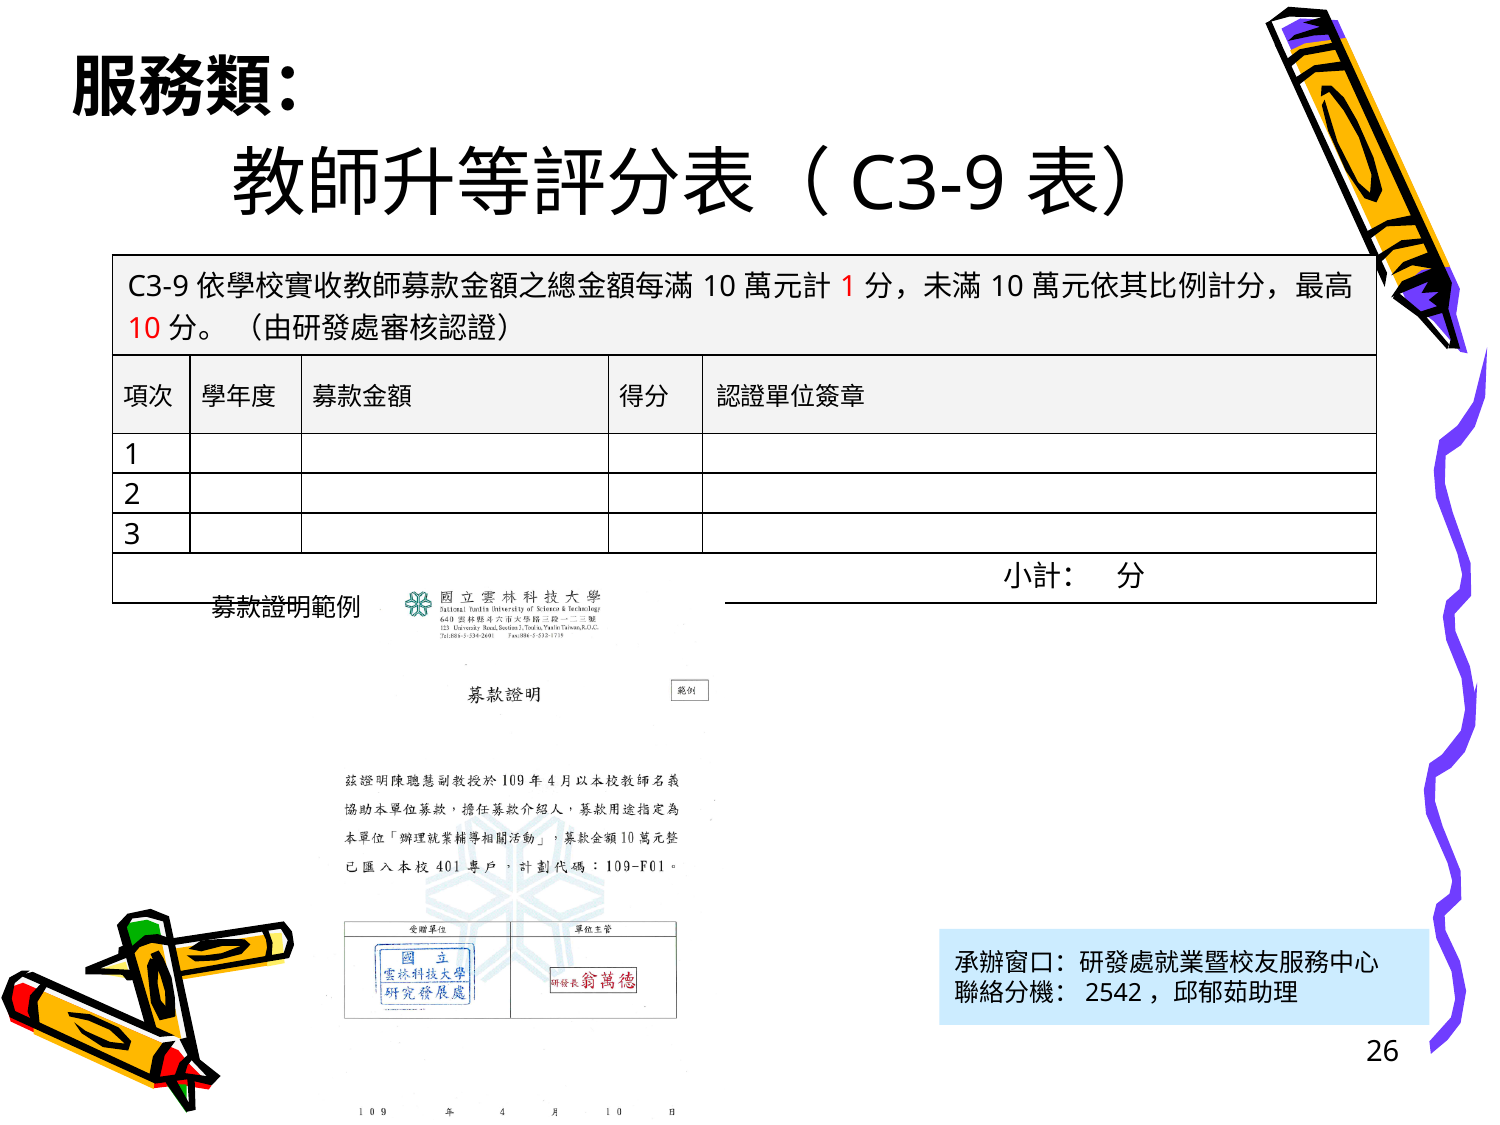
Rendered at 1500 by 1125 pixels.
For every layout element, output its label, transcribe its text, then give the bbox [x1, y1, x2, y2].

table_cell 1 [113, 434, 189, 472]
table_cell [302, 474, 608, 512]
table_cell 得分 [609, 356, 702, 433]
title 教師升等評分表（C3-9表） [112, 48, 1294, 254]
table_cell 學年度 [191, 356, 301, 433]
table_cell [609, 514, 702, 552]
text_box 服務類： [56, 36, 357, 132]
table_cell [191, 474, 301, 512]
table_cell 2 [113, 474, 189, 512]
table_cell 募款金額 [302, 356, 608, 433]
table_cell [609, 434, 702, 472]
table_cell [703, 434, 1376, 472]
table_cell [609, 474, 702, 512]
table_cell 認證單位簽章 [703, 356, 1376, 433]
table_cell [191, 514, 301, 552]
table_cell [703, 514, 1376, 552]
table_cell [302, 434, 608, 472]
text_box 募款證明範例 [194, 575, 378, 636]
text_box 承辦窗口：研發處就業暨校友服務中心 聯絡分機：2542，邱郁茹助理 [939, 928, 1430, 1025]
table_cell [191, 434, 301, 472]
picture [305, 580, 726, 1125]
table_cell 小計： 分 [113, 554, 1376, 602]
table_header C3-9依學校實收教師募款金額之總金額每滿10萬元計1分，未滿10萬元依其比例計分，最高10分。 （由研發處審核認證） [113, 256, 1376, 354]
table_cell 項次 [113, 356, 189, 433]
table_cell [302, 514, 608, 552]
table_cell [703, 474, 1376, 512]
table_cell 3 [113, 514, 189, 552]
text_box 26 [1102, 1025, 1415, 1100]
